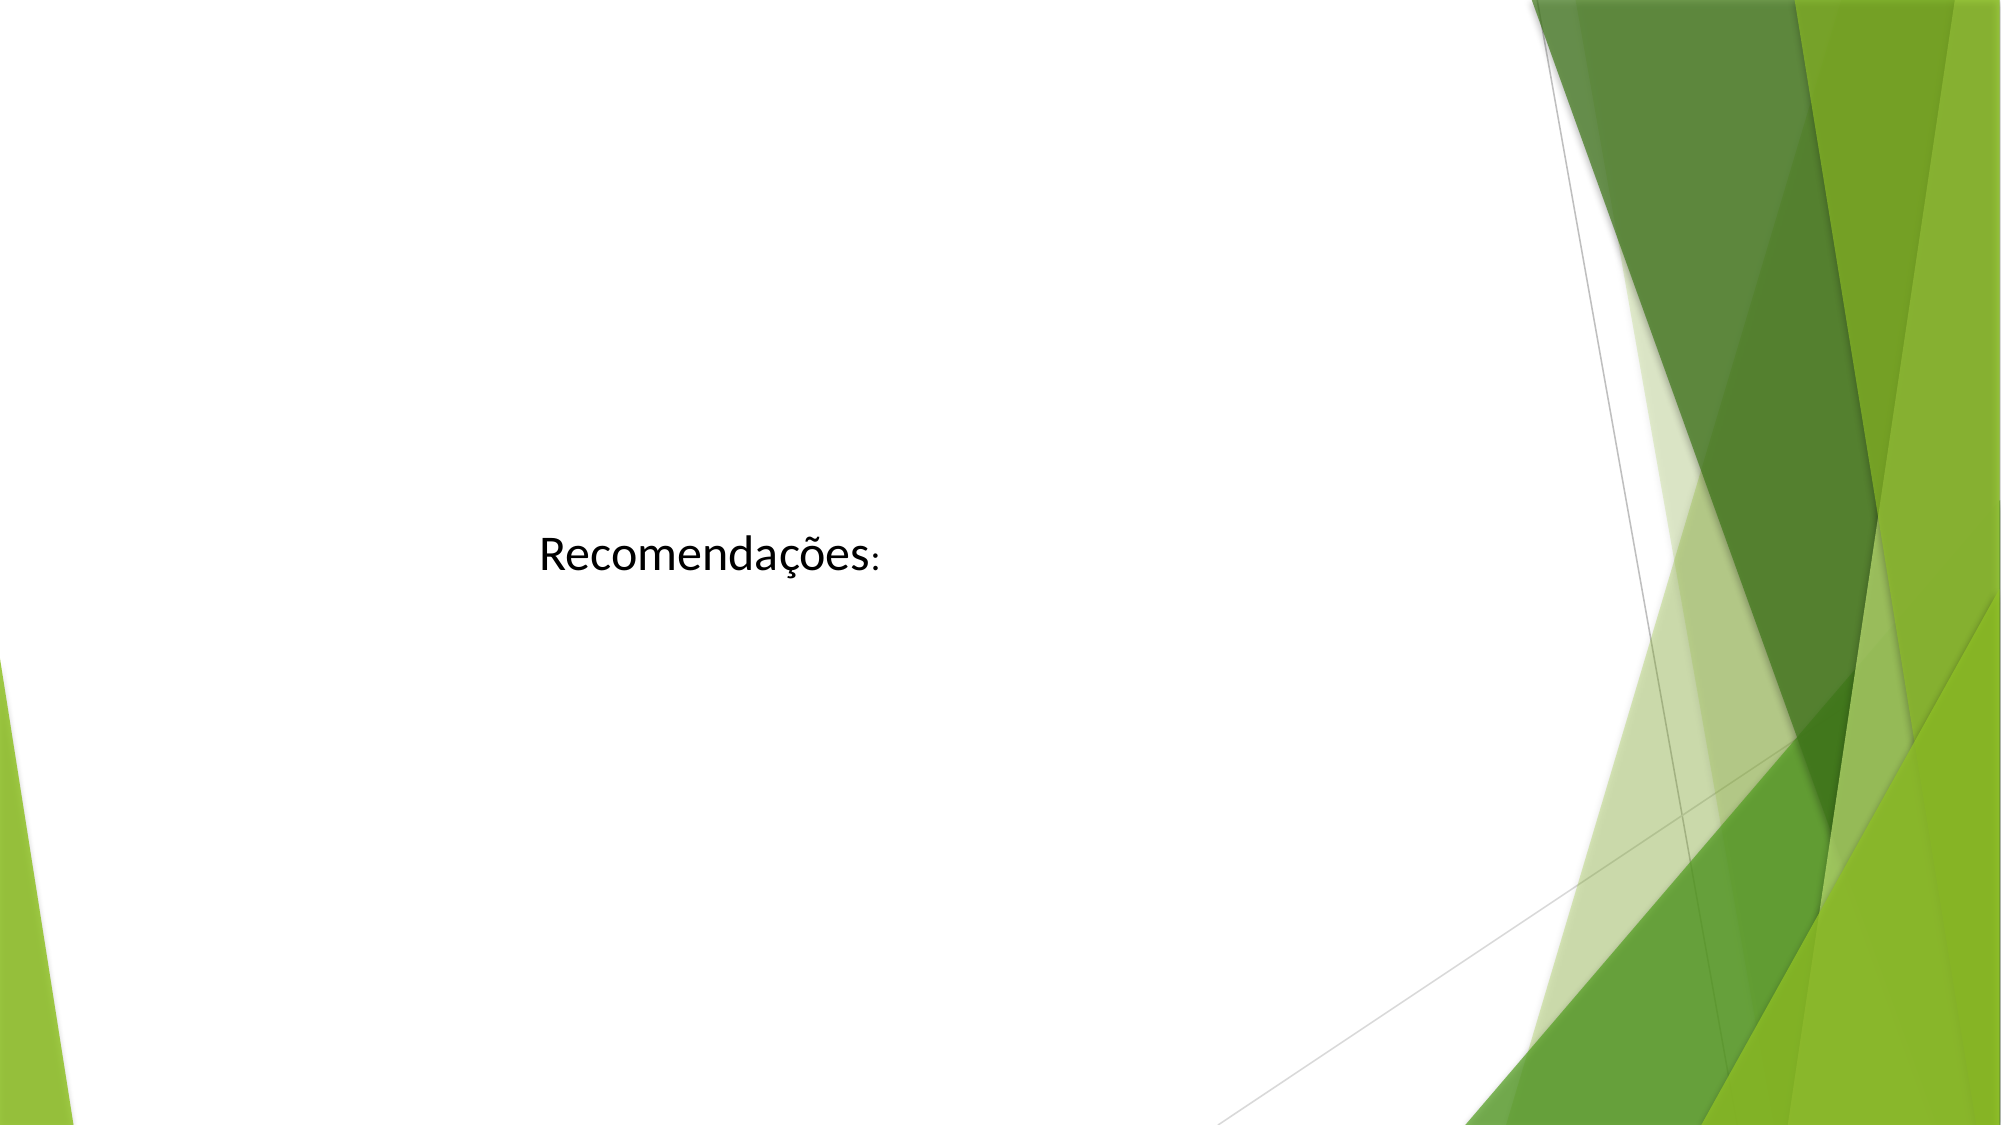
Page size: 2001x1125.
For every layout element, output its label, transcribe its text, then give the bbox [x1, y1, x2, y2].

text_box Recomendações: [524, 508, 896, 588]
